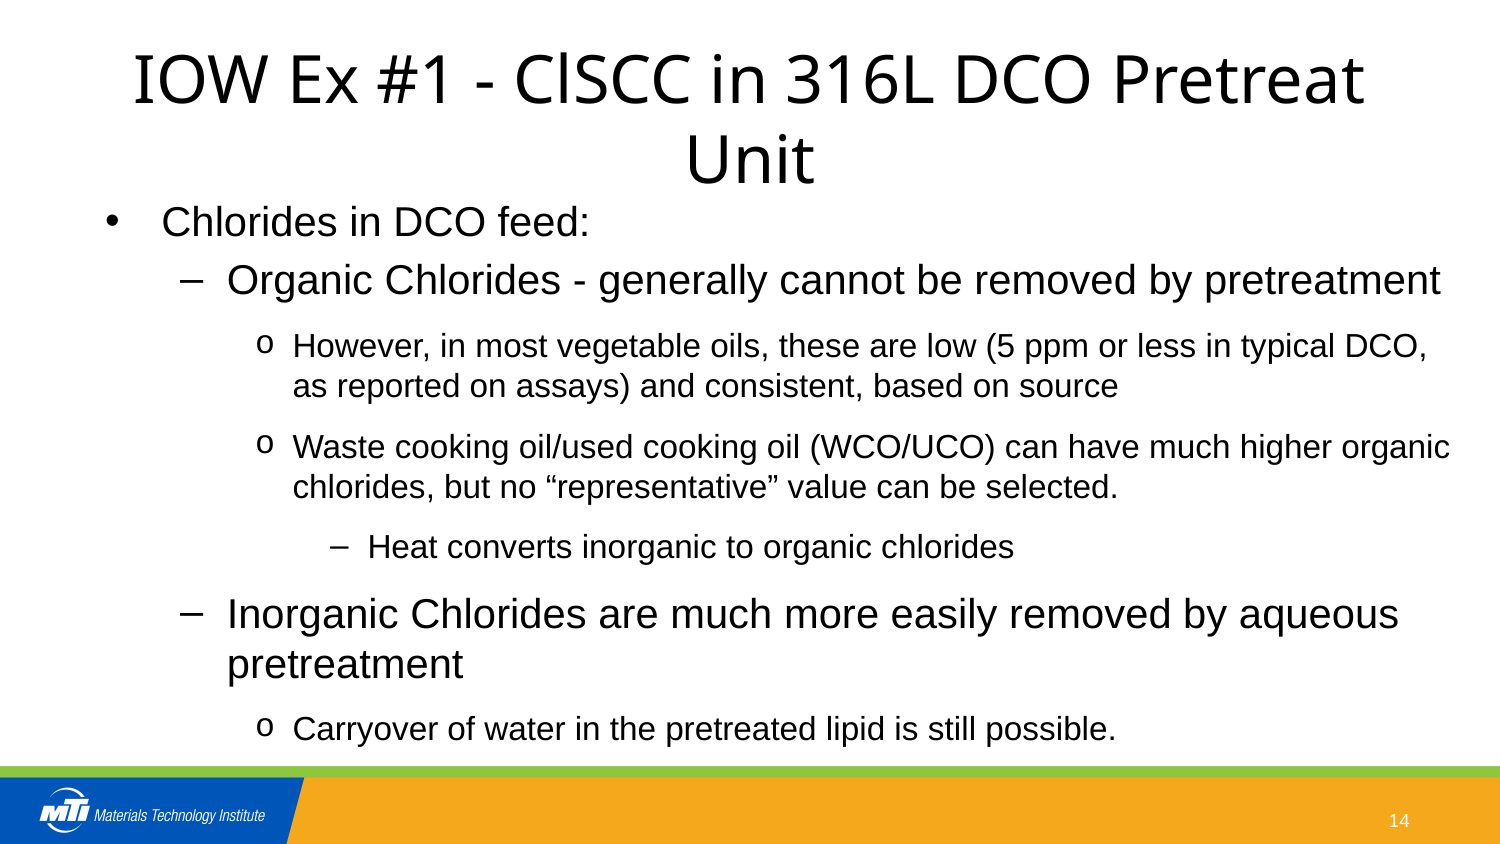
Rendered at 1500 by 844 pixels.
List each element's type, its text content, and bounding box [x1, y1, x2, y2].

slide_number 14 [1325, 796, 1425, 844]
title IOW Ex #1 - ClSCC in 316L DCO Pretreat Unit [75, 46, 1425, 188]
list Chlorides in DCO feed: Organic Chlorides - generally cannot be removed by pretreatment However, in most vegetable oils, these are low (5 ppm or less in typical DCO, as reported on assays) and consistent, based on source Waste cooking oil/used cooking oil (WCO/UCO) can have much higher organic chlorides, but no “representative” value can be selected. Heat converts inorganic to organic chlorides Inorganic Chlorides are much more easily removed by aqueous pretreatment Carryover of water in the pretreated lipid is still possible. [75, 187, 1475, 740]
picture [0, 0, 1500, 844]
